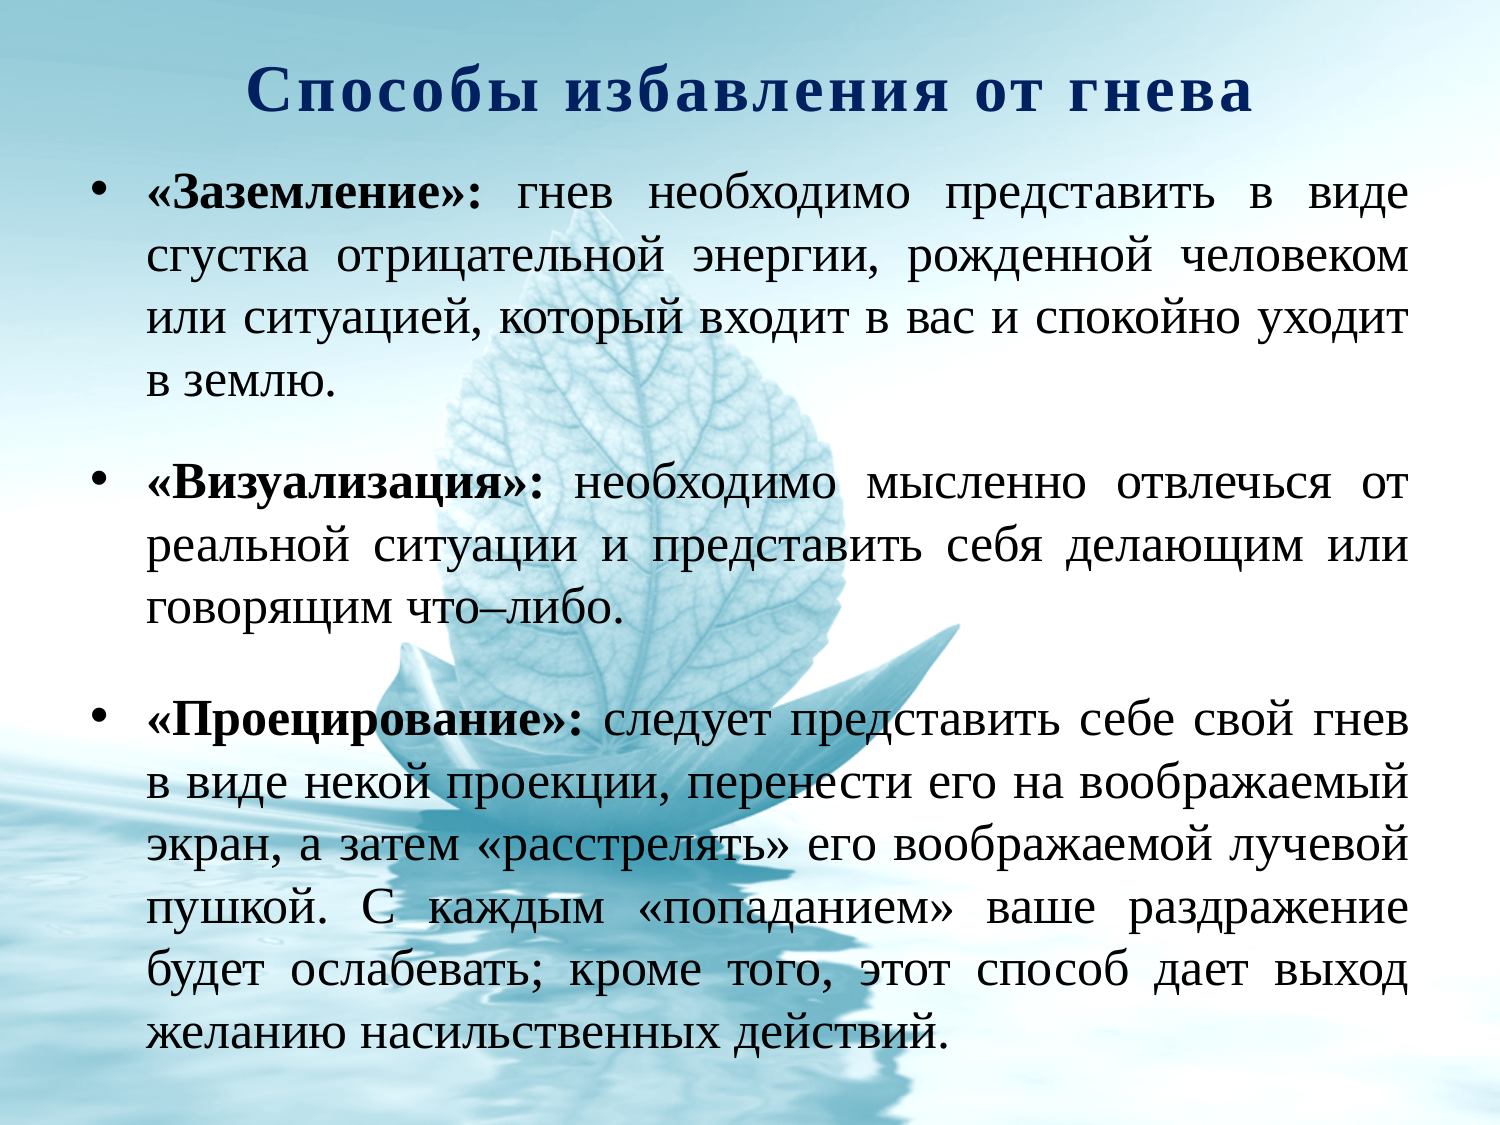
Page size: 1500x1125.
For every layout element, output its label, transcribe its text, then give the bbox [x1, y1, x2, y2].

title Способы избавления от гнева [75, 45, 1425, 126]
list «Заземление»: гнев необходимо представить в виде сгустка отрицательной энергии, рожденной человеком или ситуацией, который входит в вас и спокойно уходит в землю. «Визуализация»: необходимо мысленно отвлечься от реальной ситуации и представить себя делающим или говорящим что–либо. «Проецирование»: следует представить себе свой гнев в виде некой проекции, перенести его на воображаемый экран, а затем «расстрелять» его воображаемой лучевой пушкой. С каждым «попаданием» ваше раздражение будет ослабевать; кроме того, этот способ дает выход желанию насильственных действий. [75, 149, 1425, 892]
